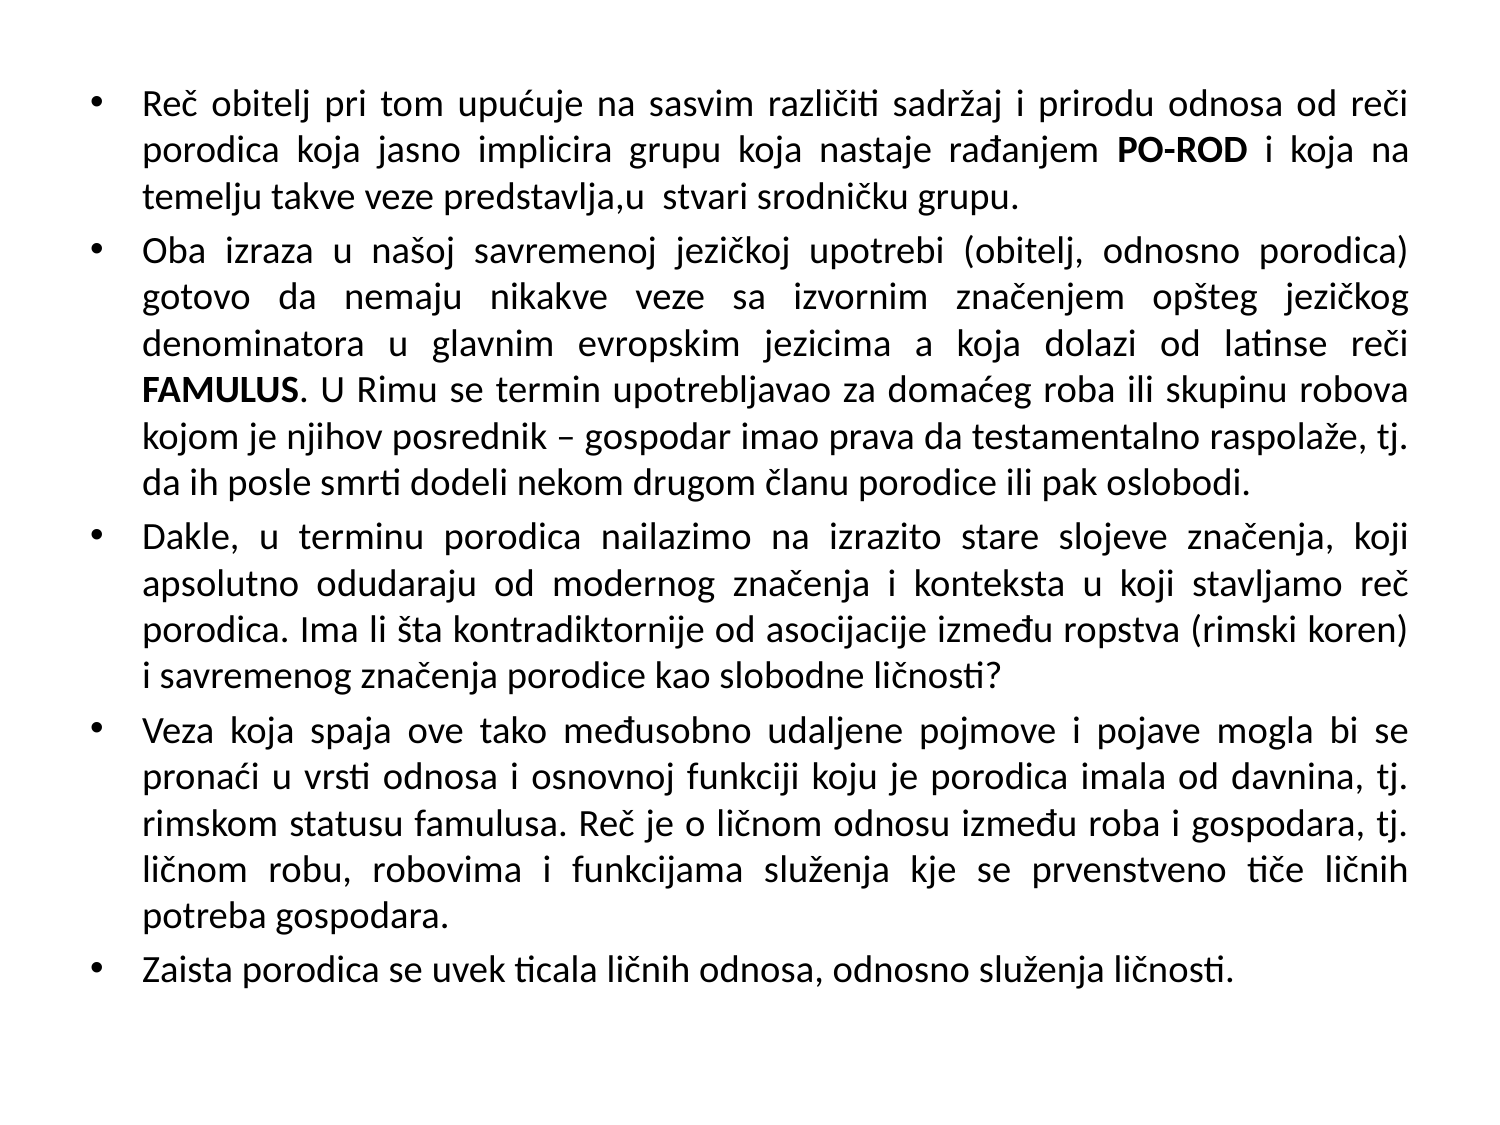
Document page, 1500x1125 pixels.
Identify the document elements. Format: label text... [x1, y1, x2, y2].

list Reč obitelj pri tom upućuje na sasvim različiti sadržaj i prirodu odnosa od reči porodica koja jasno implicira grupu koja nastaje rađanjem PO-ROD i koja na temelju takve veze predstavlja,u stvari srodničku grupu. Oba izraza u našoj savremenoj jezičkoj upotrebi (obitelj, odnosno porodica) gotovo da nemaju nikakve veze sa izvornim značenjem opšteg jezičkog denominatora u glavnim evropskim jezicima a koja dolazi od latinse reči FAMULUS. U Rimu se termin upotrebljavao za domaćeg roba ili skupinu robova kojom je njihov posrednik – gospodar imao prava da testamentalno raspolaže, tj. da ih posle smrti dodeli nekom drugom članu porodice ili pak oslobodi. Dakle, u terminu porodica nailazimo na izrazito stare slojeve značenja, koji apsolutno odudaraju od modernog značenja i konteksta u koji stavljamo reč porodica. Ima li šta kontradiktornije od asocijacije između ropstva (rimski koren) i savremenog značenja porodice kao slobodne ličnosti? Veza koja spaja ove tako međusobno udaljene pojmove i pojave mogla bi se pronaći u vrsti odnosa i osnovnoj funkciji koju je porodica imala od davnina, tj. rimskom statusu famulusa. Reč je o ličnom odnosu između roba i gospodara, tj. ličnom robu, robovima i funkcijama služenja kje se prvenstveno tiče ličnih potreba gospodara. Zaista porodica se uvek ticala ličnih odnosa, odnosno služenja ličnosti. [75, 70, 1425, 1005]
